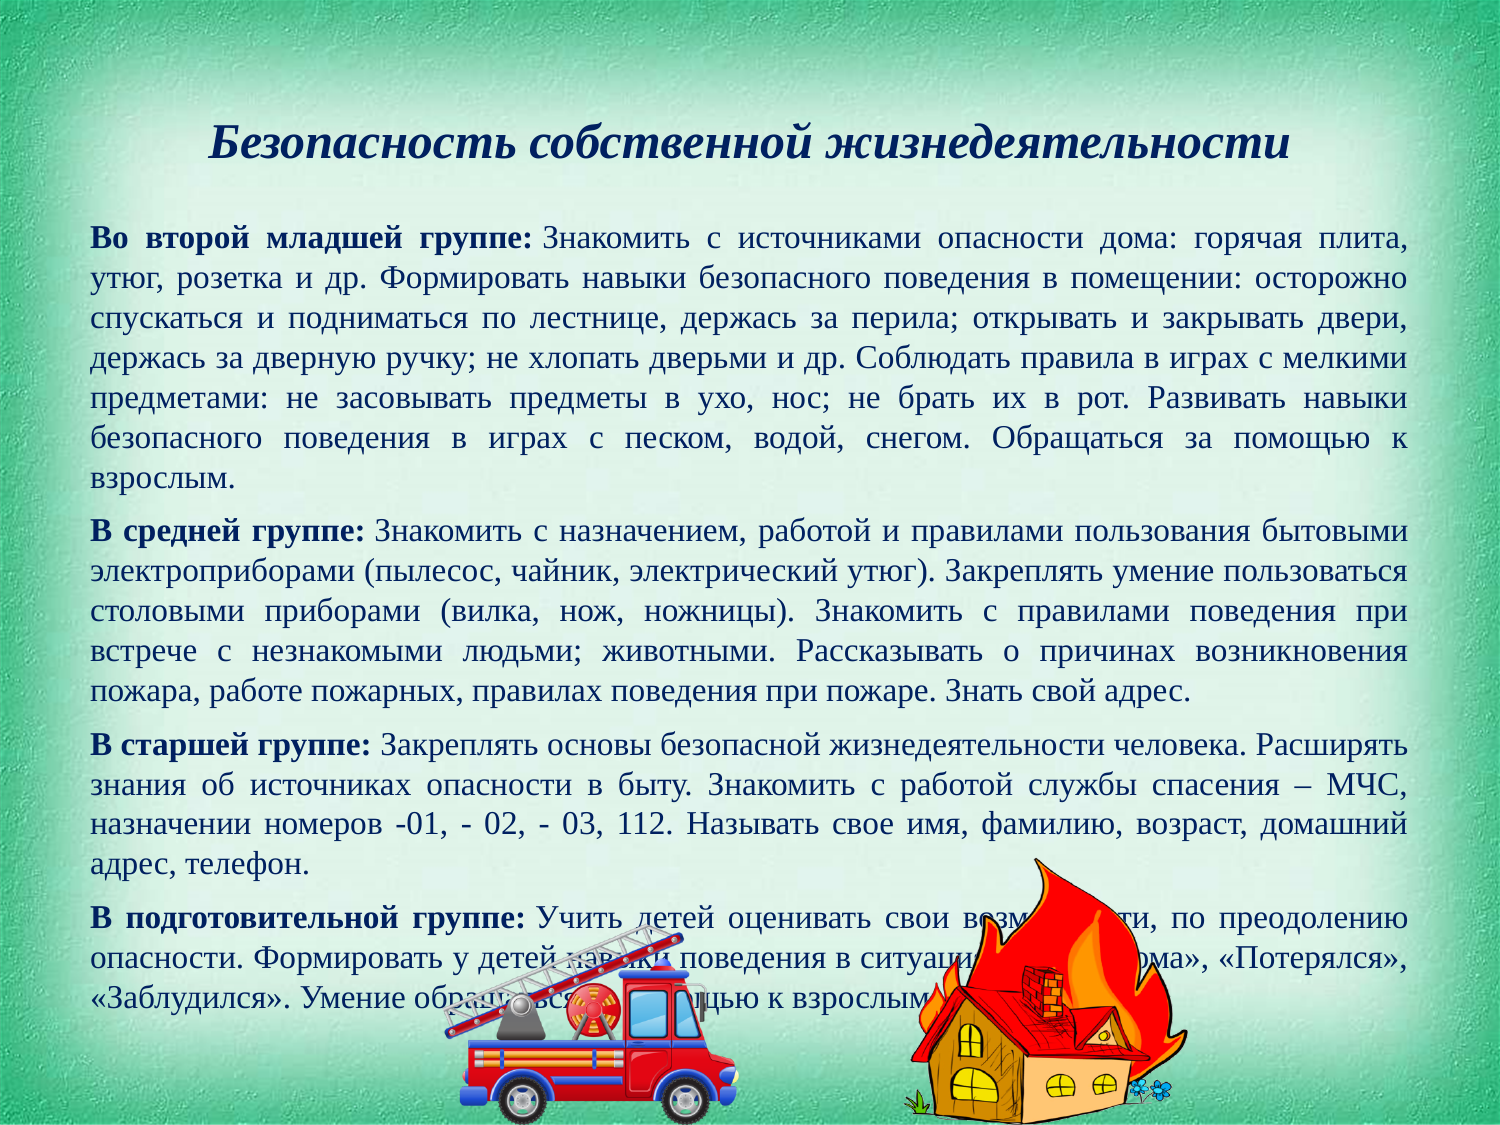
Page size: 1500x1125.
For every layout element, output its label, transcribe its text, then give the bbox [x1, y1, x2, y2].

list Во второй младшей группе: Знакомить с источниками опасности дома: горячая плита, утюг, розетка и др. Формировать навыки безопасного поведения в помещении: осторожно спускаться и подниматься по лестнице, держась за перила; открывать и закрывать двери, держась за дверную ручку; не хлопать дверьми и др. Соблюдать правила в играх с мелкими предметами: не засовывать предметы в ухо, нос; не брать их в рот. Развивать навыки безопасного поведения в играх с песком, водой, снегом. Обращаться за помощью к взрослым. В средней группе: Знакомить с назначением, работой и правилами пользования бытовыми электроприборами (пылесос, чайник, электрический утюг). Закреплять умение пользоваться столовыми приборами (вилка, нож, ножницы). Знакомить с правилами поведения при встрече с незнакомыми людьми; животными. Рассказывать о причинах возникновения пожара, работе пожарных, правилах поведения при пожаре. Знать свой адрес. В старшей группе: Закреплять основы безопасной жизнедеятельности человека. Расширять знания об источниках опасности в быту. Знакомить с работой службы спасения – МЧС, назначении номеров -01, - 02, - 03, 112. Называть свое имя, фамилию, возраст, домашний адрес, телефон. В подготовительной группе: Учить детей оценивать свои возможности, по преодолению опасности. Формировать у детей навыки поведения в ситуациях «Один дома», «Потерялся», «Заблудился». Умение обращаться за помощью к взрослым. [75, 208, 1425, 1071]
title Безопасность собственной жизнедеятельности [75, 45, 1425, 208]
picture [0, 0, 1500, 1125]
